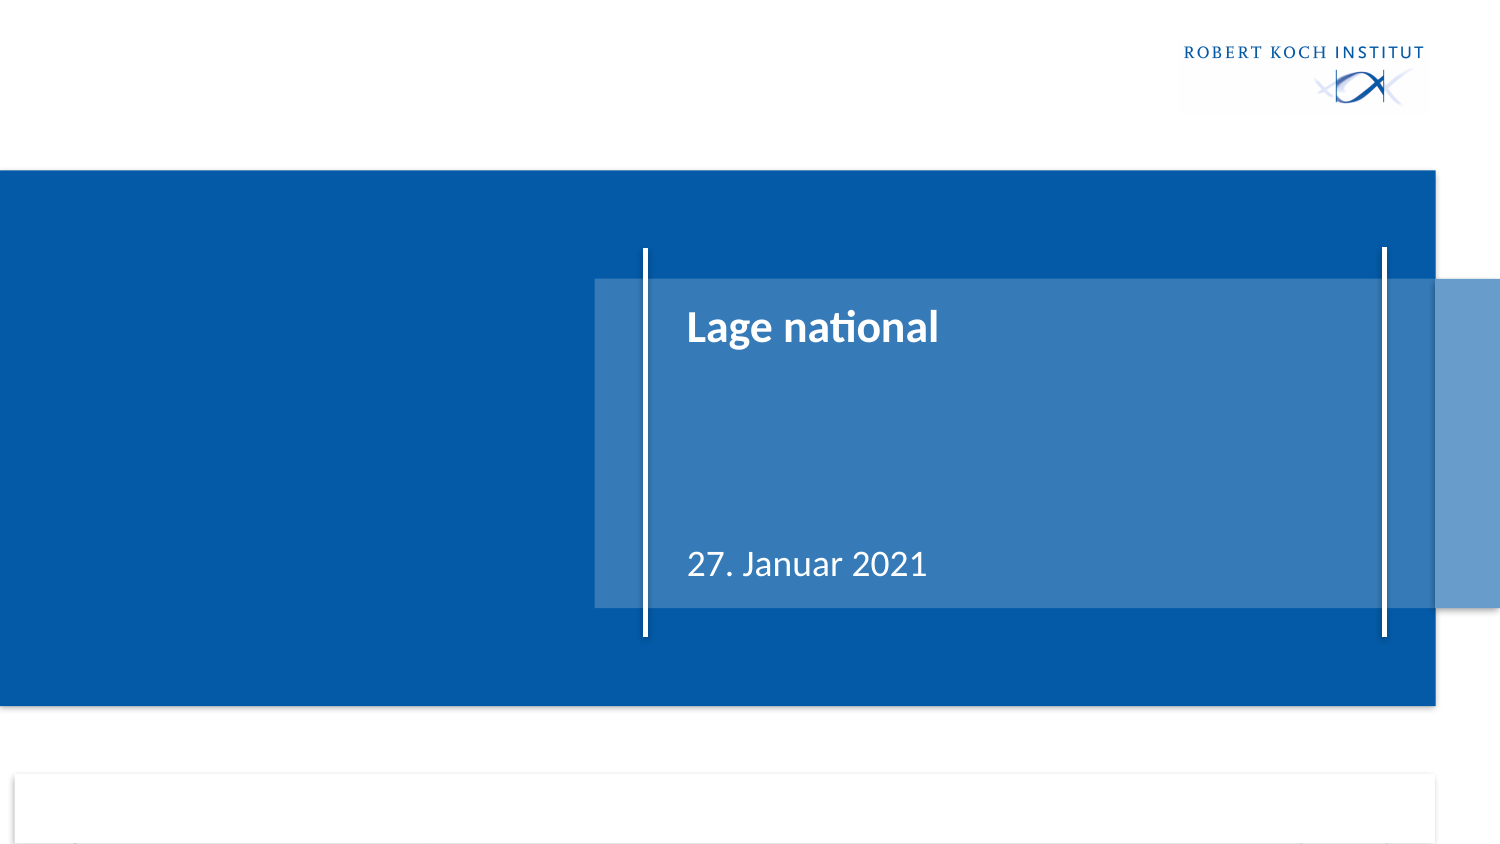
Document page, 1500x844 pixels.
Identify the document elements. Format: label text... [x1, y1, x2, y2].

title Lage national [645, 278, 1385, 486]
list 27. Januar 2021 [645, 486, 1385, 609]
picture [1178, 40, 1430, 114]
